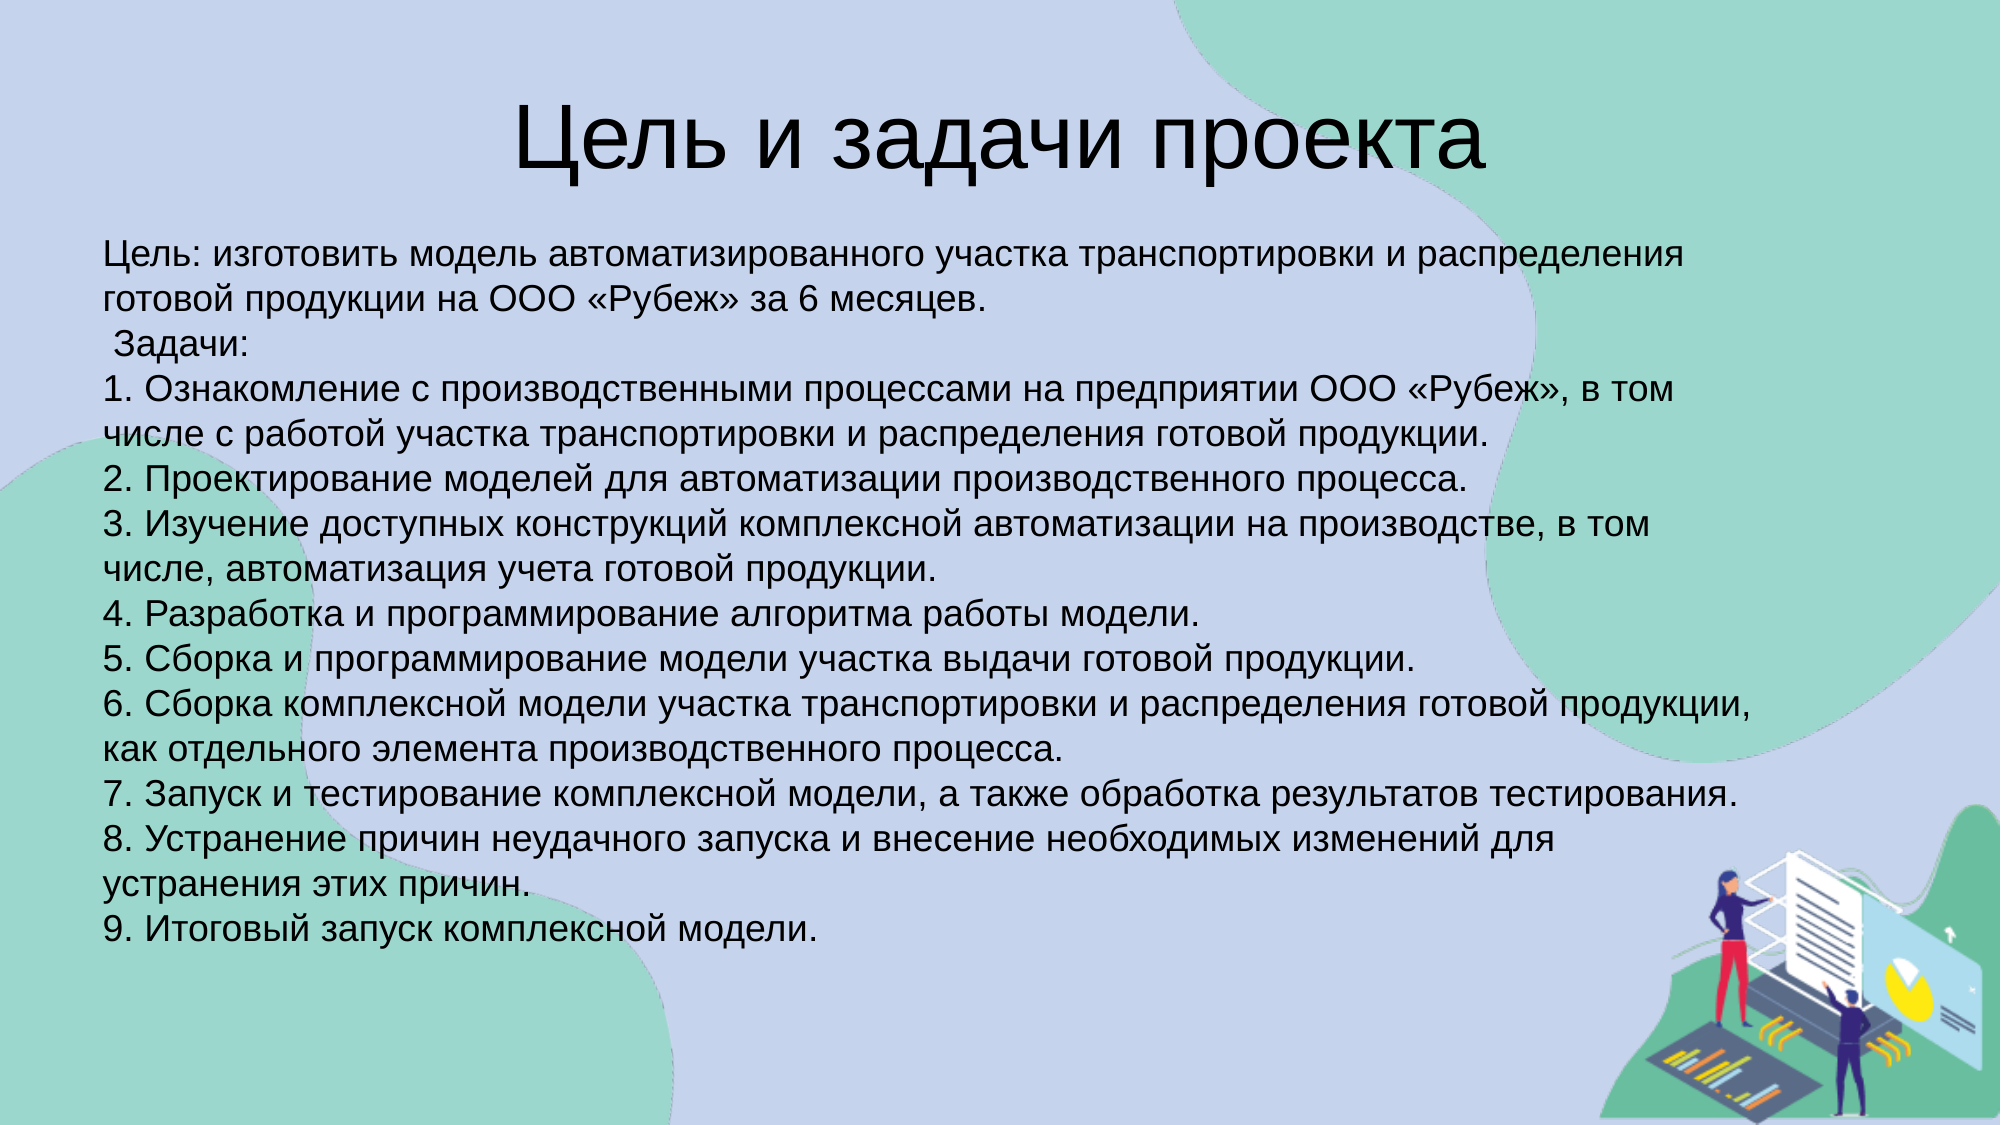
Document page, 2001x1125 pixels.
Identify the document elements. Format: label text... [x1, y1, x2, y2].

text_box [563, 457, 1569, 636]
text_box Цель: изготовить модель автоматизированного участка транспортировки и распределения готовой продукции на ООО «Рубеж» за 6 месяцев. Задачи: 1. Ознакомление с производственными процессами на предприятии ООО «Рубеж», в том числе с работой участка транспортировки и распределения готовой продукции. 2. Проектирование моделей для автоматизации производственного процесса. 3. Изучение доступных конструкций комплексной автоматизации на производстве, в том числе, автоматизация учета готовой продукции. 4. Разработка и программирование алгоритма работы модели. 5. Сборка и программирование модели участка выдачи готовой продукции. 6. Сборка комплексной модели участка транспортировки и распределения готовой продукции, как отдельного элемента производственного процесса. 7. Запуск и тестирование комплексной модели, а также обработка результатов тестирования. 8. Устранение причин неудачного запуска и внесение необходимых изменений для устранения этих причин. 9. Итоговый запуск комплексной модели. [646, 644, 1771, 1015]
picture [1599, 804, 2000, 1125]
picture [0, 424, 686, 1125]
title Цель и задачи проекта [99, 36, 1159, 221]
picture [1164, 0, 2000, 764]
text_box Цель: изготовить модель автоматизированного участка транспортировки и распределения готовой продукции на ООО «Рубеж» за 6 месяцев. Задачи: 1. Ознакомление с производственными процессами на предприятии ООО «Рубеж», в том числе с работой участка транспортировки и распределения готовой продукции. 2. Проектирование моделей для автоматизации производственного процесса. 3. Изучение доступных конструкций комплексной автоматизации на производстве, в том числе, автоматизация учета готовой продукции. 4. Разработка и программирование алгоритма работы модели. 5. Сборка и программирование модели участка выдачи готовой продукции. 6. Сборка комплексной модели участка транспортировки и распределения готовой продукции, как отдельного элемента производственного процесса. 7. Запуск и тестирование комплексной модели, а также обработка результатов тестирования. 8. Устранение причин неудачного запуска и внесение необходимых изменений для устранения этих причин. 9. Итоговый запуск комплексной модели. [87, 221, 1159, 456]
